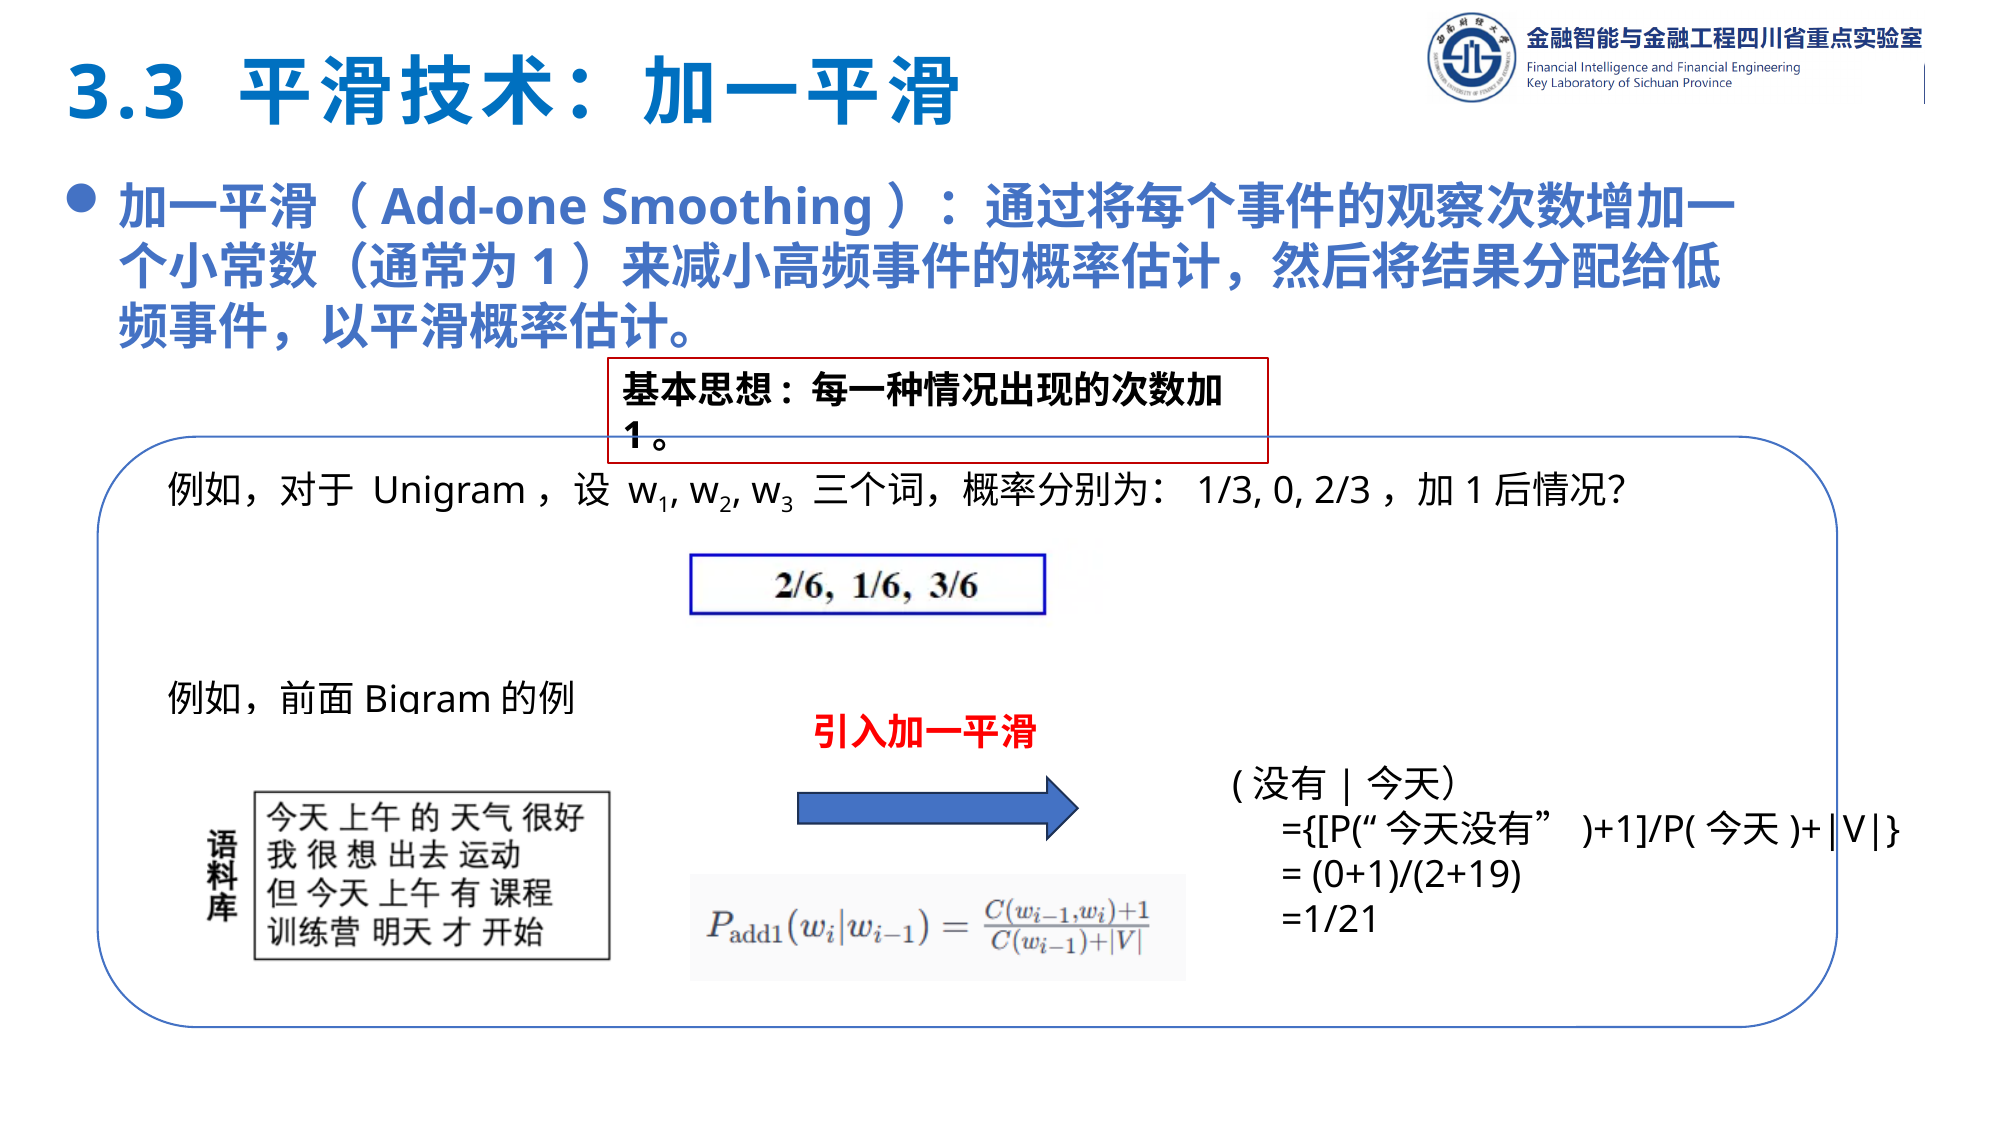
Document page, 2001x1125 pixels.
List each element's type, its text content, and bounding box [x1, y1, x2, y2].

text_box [1425, 10, 1925, 117]
text_box [96, 435, 1839, 1029]
picture [577, 538, 1156, 629]
picture [690, 874, 1186, 981]
text_box 基本思想: 每一种情况出现的次数加1。 [607, 358, 1268, 435]
text_box 3.3 平滑技术：加一平滑 [65, 41, 978, 134]
picture [127, 714, 665, 1009]
text_box 加一平滑（Add-one Smoothing）：通过将每个事件的观察次数增加一个小常数（通常为1）来减小高频事件的概率估计，然后将结果分配给低频事件，以平滑概率估计。 [48, 166, 1776, 362]
